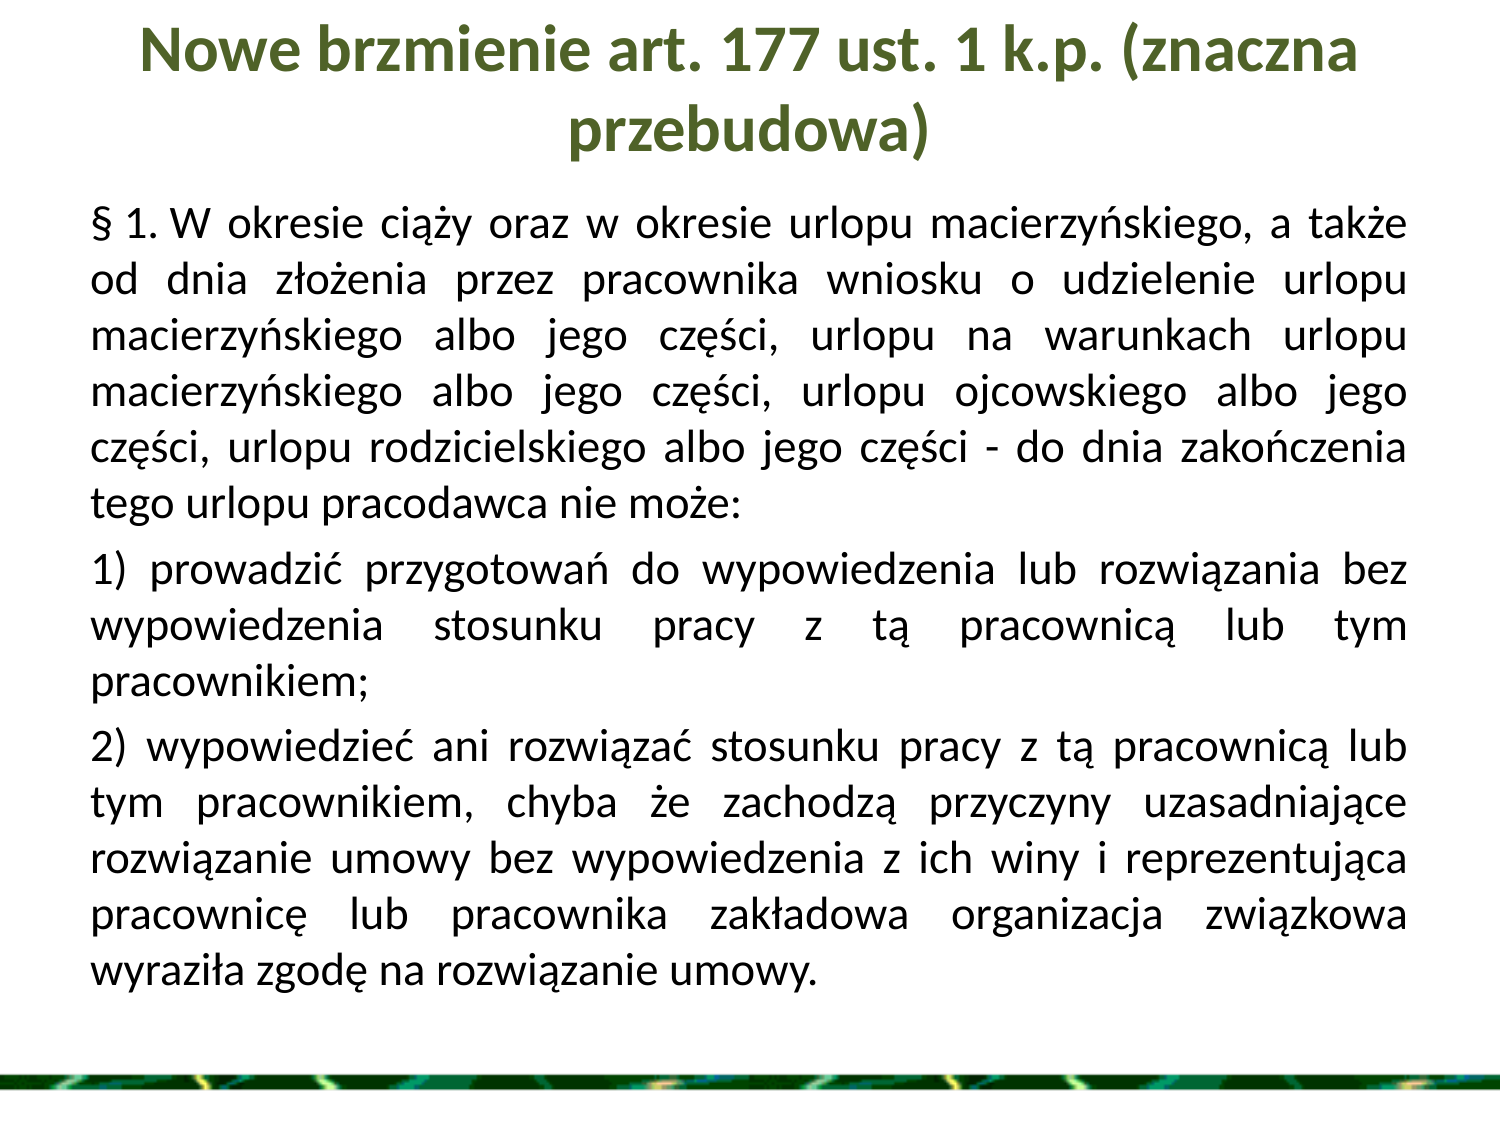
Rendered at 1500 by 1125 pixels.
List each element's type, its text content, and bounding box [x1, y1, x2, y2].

picture [0, 1070, 1500, 1096]
title Nowe brzmienie art. 177 ust. 1 k.p. (znaczna przebudowa) [75, 45, 1425, 126]
list § 1. W okresie ciąży oraz w okresie urlopu macierzyńskiego, a także od dnia złożenia przez pracownika wniosku o udzielenie urlopu macierzyńskiego albo jego części, urlopu na warunkach urlopu macierzyńskiego albo jego części, urlopu ojcowskiego albo jego części, urlopu rodzicielskiego albo jego części - do dnia zakończenia tego urlopu pracodawca nie może: 1) prowadzić przygotowań do wypowiedzenia lub rozwiązania bez wypowiedzenia stosunku pracy z tą pracownicą lub tym pracownikiem; 2) wypowiedzieć ani rozwiązać stosunku pracy z tą pracownicą lub tym pracownikiem, chyba że zachodzą przyczyny uzasadniające rozwiązanie umowy bez wypowiedzenia z ich winy i reprezentująca pracownicę lub pracownika zakładowa organizacja związkowa wyraziła zgodę na rozwiązanie umowy. [75, 184, 1425, 1005]
